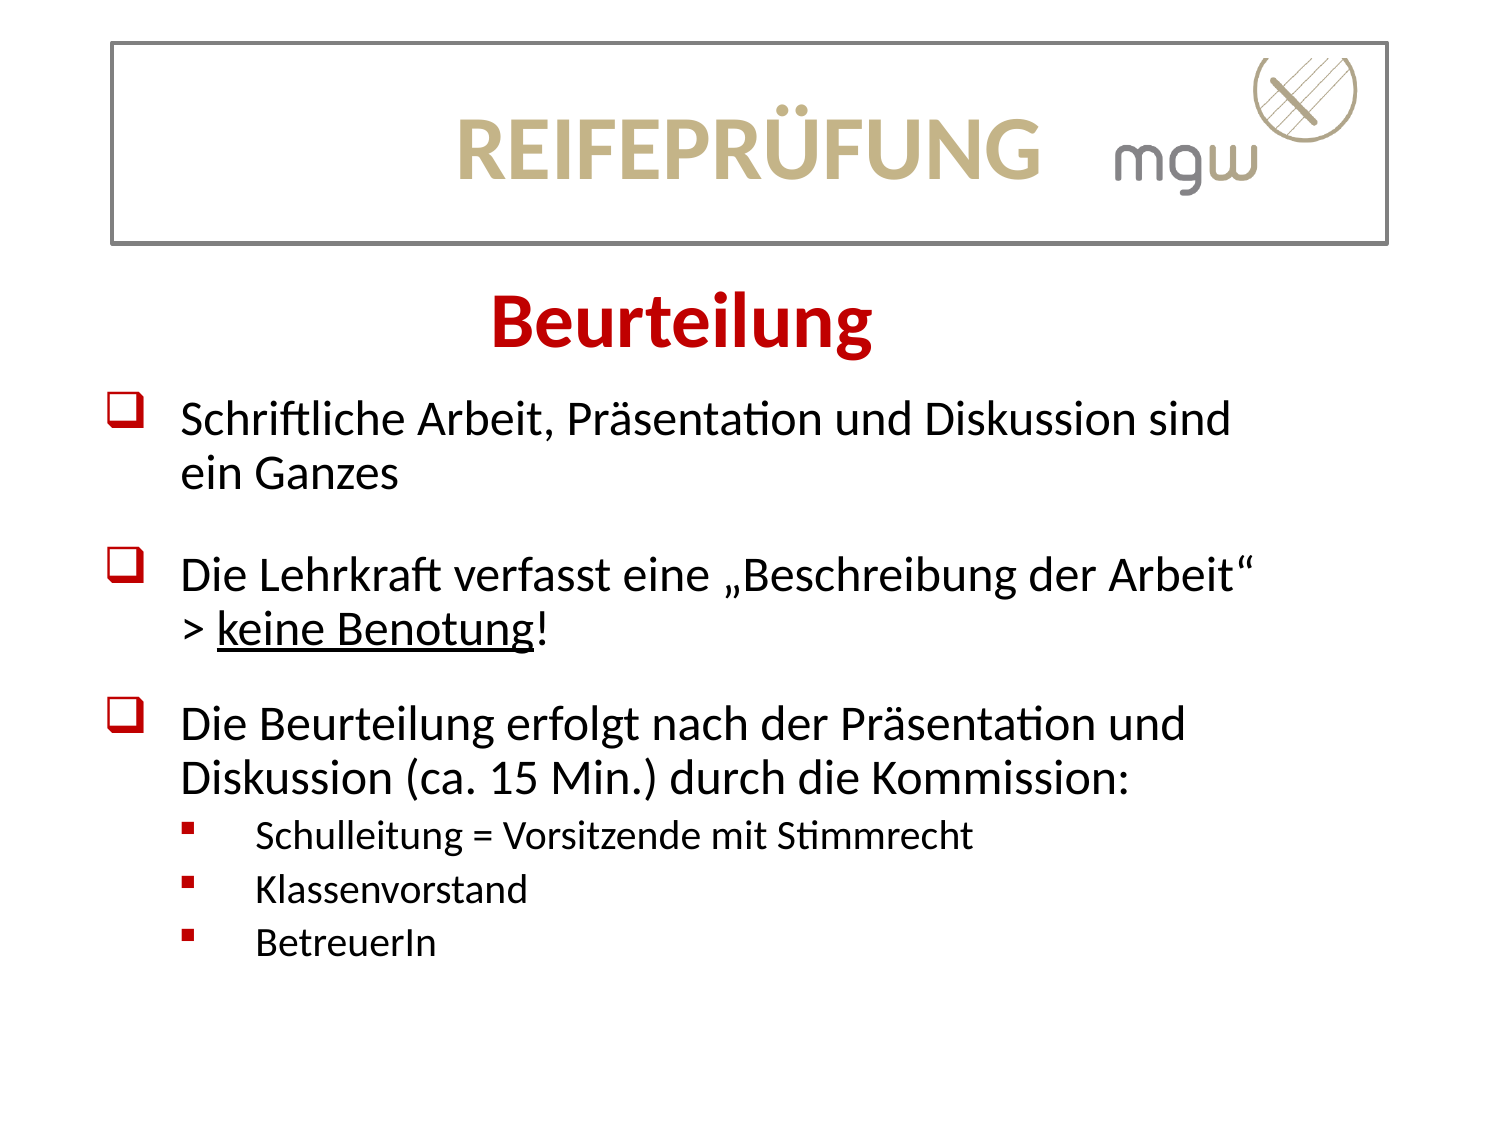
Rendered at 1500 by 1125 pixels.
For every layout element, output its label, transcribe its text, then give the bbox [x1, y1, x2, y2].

text_box Schriftliche Arbeit, Präsentation und Diskussion sind ein Ganzes Die Lehrkraft verfasst eine „Beschreibung der Arbeit“ > keine Benotung! Die Beurteilung erfolgt nach der Präsentation und Diskussion (ca. 15 Min.) durch die Kommission: Schulleitung = Vorsitzende mit Stimmrecht Klassenvorstand BetreuerIn [88, 385, 1282, 1095]
text_box REIFEPRÜFUNG [110, 41, 1389, 246]
text_box Beurteilung [88, 278, 1275, 362]
picture [1092, 58, 1368, 200]
